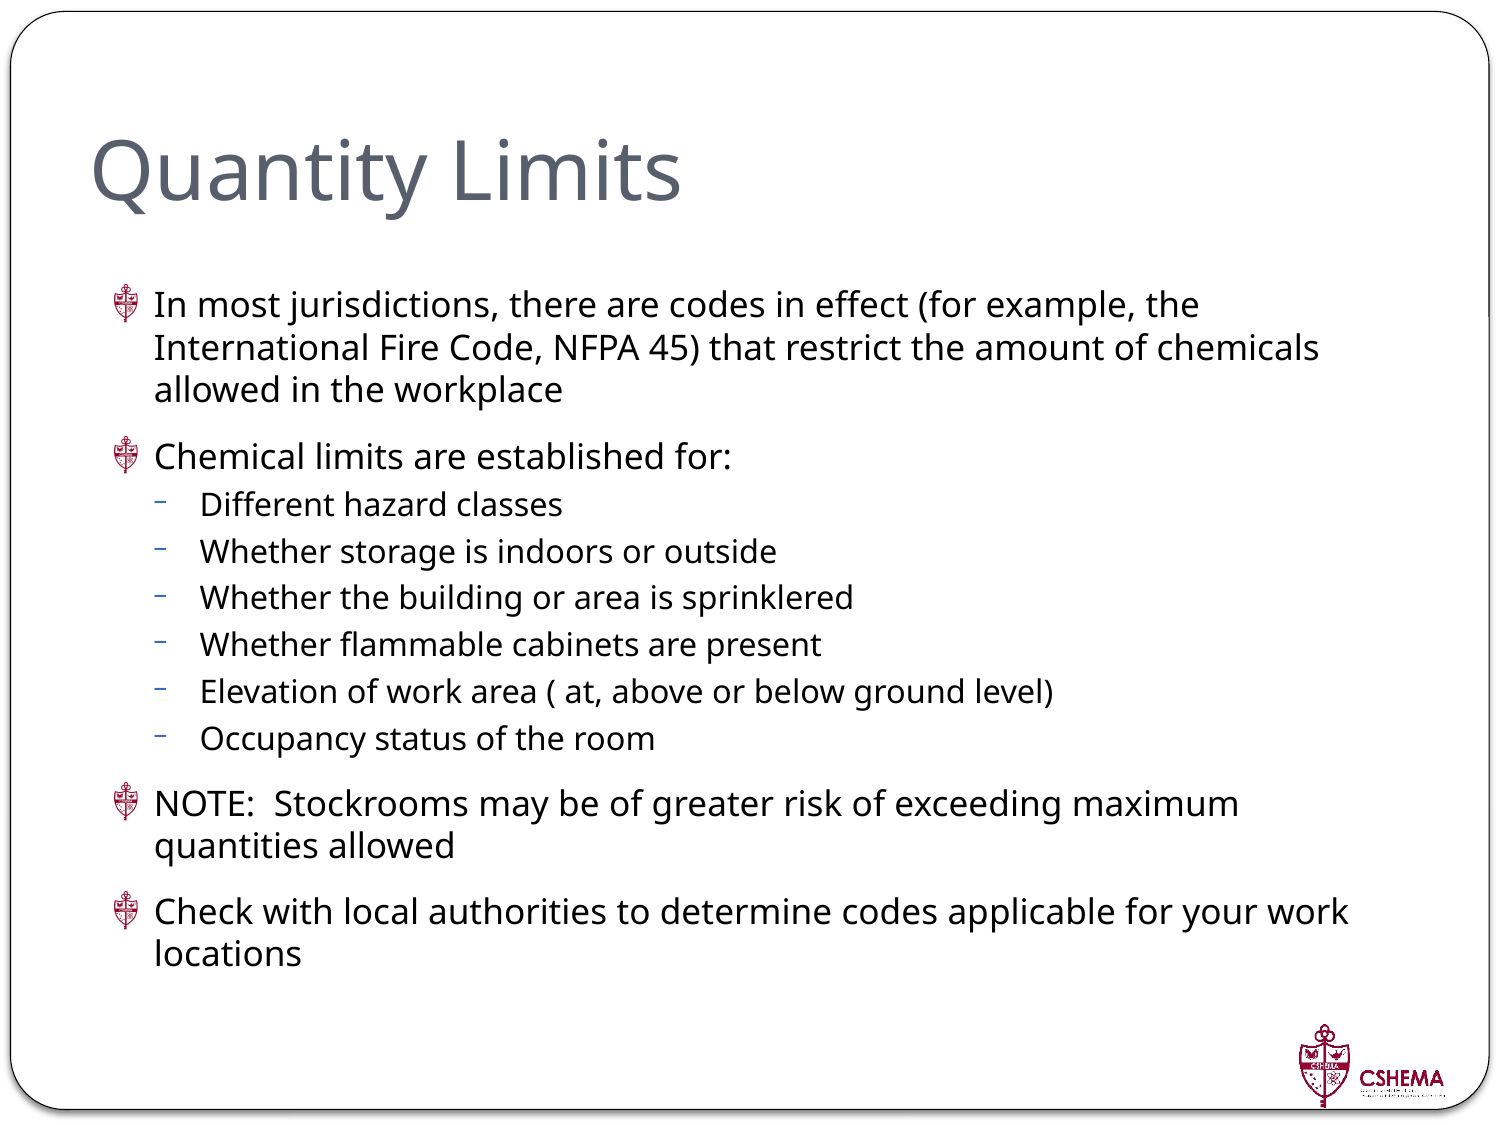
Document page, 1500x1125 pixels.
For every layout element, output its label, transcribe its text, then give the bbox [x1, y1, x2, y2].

picture [1299, 1024, 1446, 1108]
picture [114, 436, 138, 474]
title Quantity Limits [75, 45, 1425, 233]
picture [114, 284, 138, 323]
list In most jurisdictions, there are codes in effect (for example, the International Fire Code, NFPA 45) that restrict the amount of chemicals allowed in the workplace Chemical limits are established for: Different hazard classes Whether storage is indoors or outside Whether the building or area is sprinklered Whether flammable cabinets are present Elevation of work area ( at, above or below ground level) Occupancy status of the room NOTE: Stockrooms may be of greater risk of exceeding maximum quantities allowed Check with local authorities to determine codes applicable for your work locations [99, 275, 1425, 988]
picture [114, 891, 138, 930]
picture [114, 782, 138, 821]
